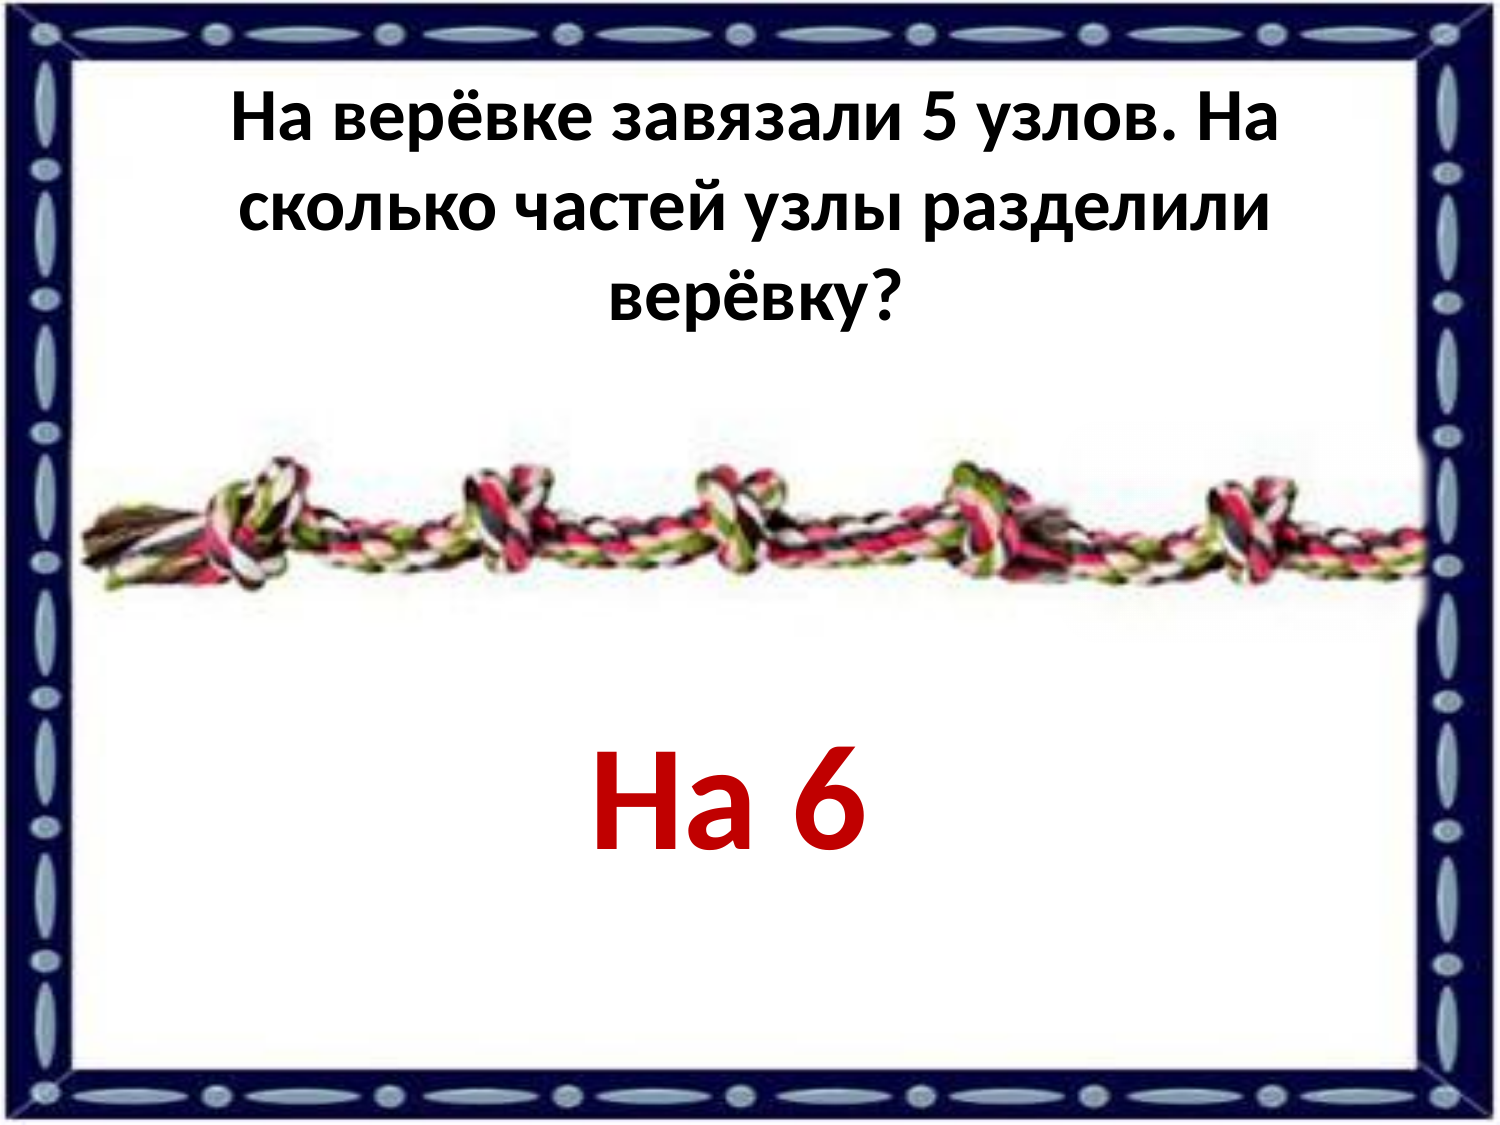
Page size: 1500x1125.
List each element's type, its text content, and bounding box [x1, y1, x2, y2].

picture [0, 0, 1500, 1125]
text_box На верёвке завязали 5 узлов. На сколько частей узлы разделили верёвку? [81, 58, 1430, 344]
text_box На 6 [573, 692, 883, 888]
